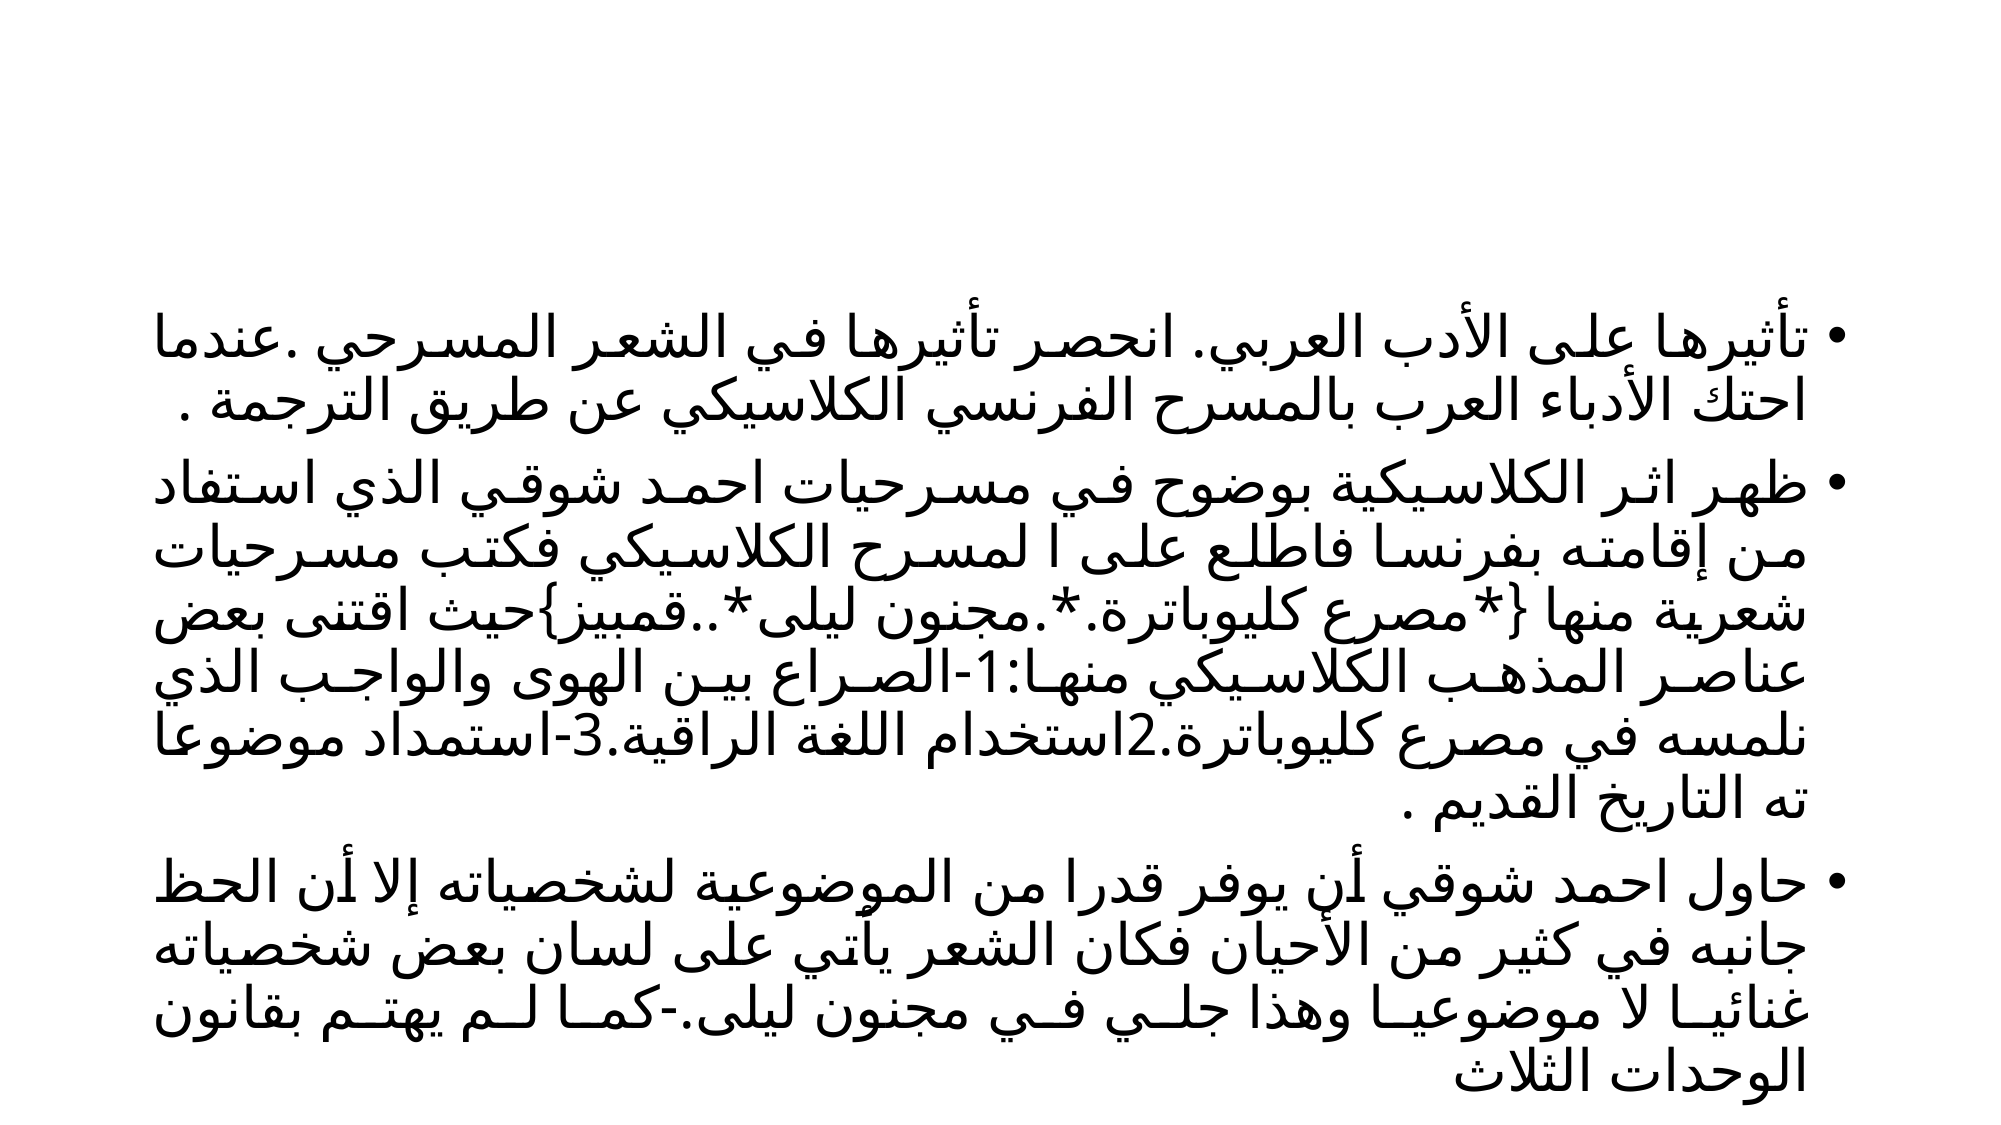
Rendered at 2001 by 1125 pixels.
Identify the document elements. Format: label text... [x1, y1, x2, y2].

list تأثيرها على الأدب العربي. انحصر تأثيرها في الشعر المسرحي .عندما احتك الأدباء العرب بالمسرح الفرنسي الكلاسيكي عن طريق الترجمة . ظهر اثر الكلاسيكية بوضوح في مسرحيات احمد شوقي الذي استفاد من إقامته بفرنسا فاطلع على ا لمسرح الكلاسيكي فكتب مسرحيات شعرية منها {*مصرع كليوباترة.*.مجنون ليلى*..قمبيز}حيث اقتنى بعض عناصر المذهب الكلاسيكي منها:1-الصراع بين الهوى والواجب الذي نلمسه في مصرع كليوباترة.2استخدام اللغة الراقية.3-استمداد موضوعا ته التاريخ القديم . حاول احمد شوقي أن يوفر قدرا من الموضوعية لشخصياته إلا أن الحظ جانبه في كثير من الأحيان فكان الشعر يأتي على لسان بعض شخصياته غنائيا لا موضوعيا وهذا جلي في مجنون ليلى.-كما لم يهتم بقانون الوحدات الثلاث [137, 299, 1863, 1014]
